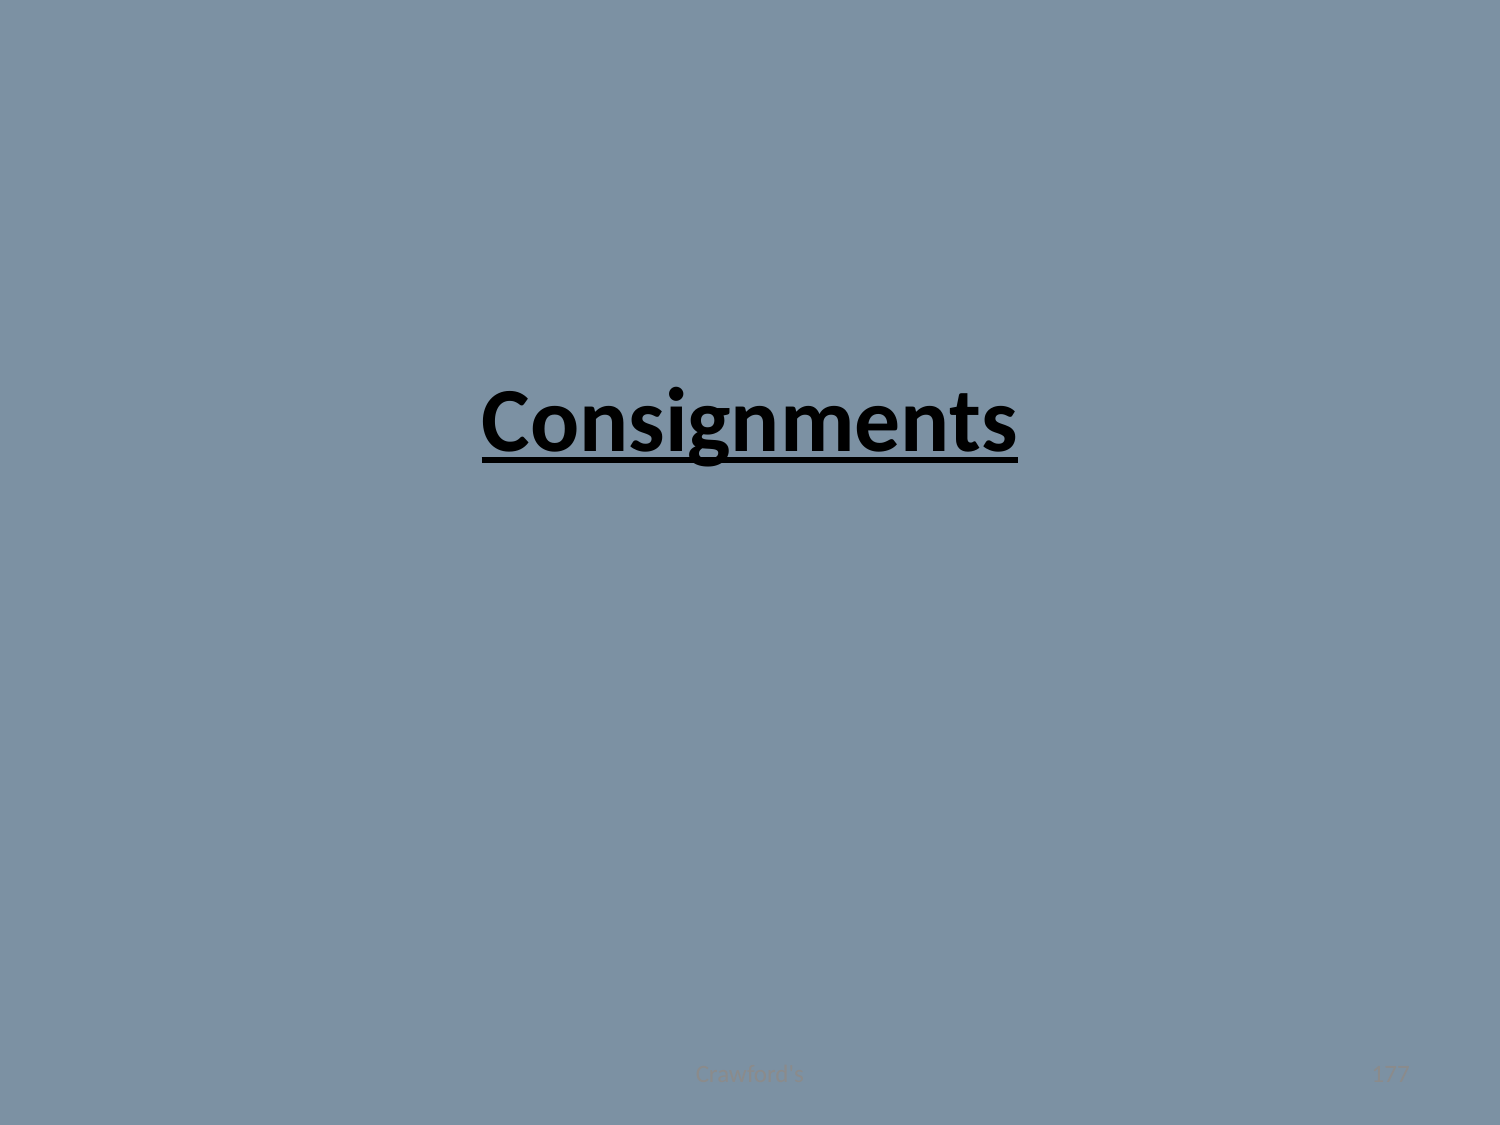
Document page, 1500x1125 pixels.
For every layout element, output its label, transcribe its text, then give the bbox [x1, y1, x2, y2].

title Consignments [112, 349, 1388, 591]
footer Crawford's [512, 1042, 988, 1103]
slide_number 177 [1074, 1042, 1425, 1103]
